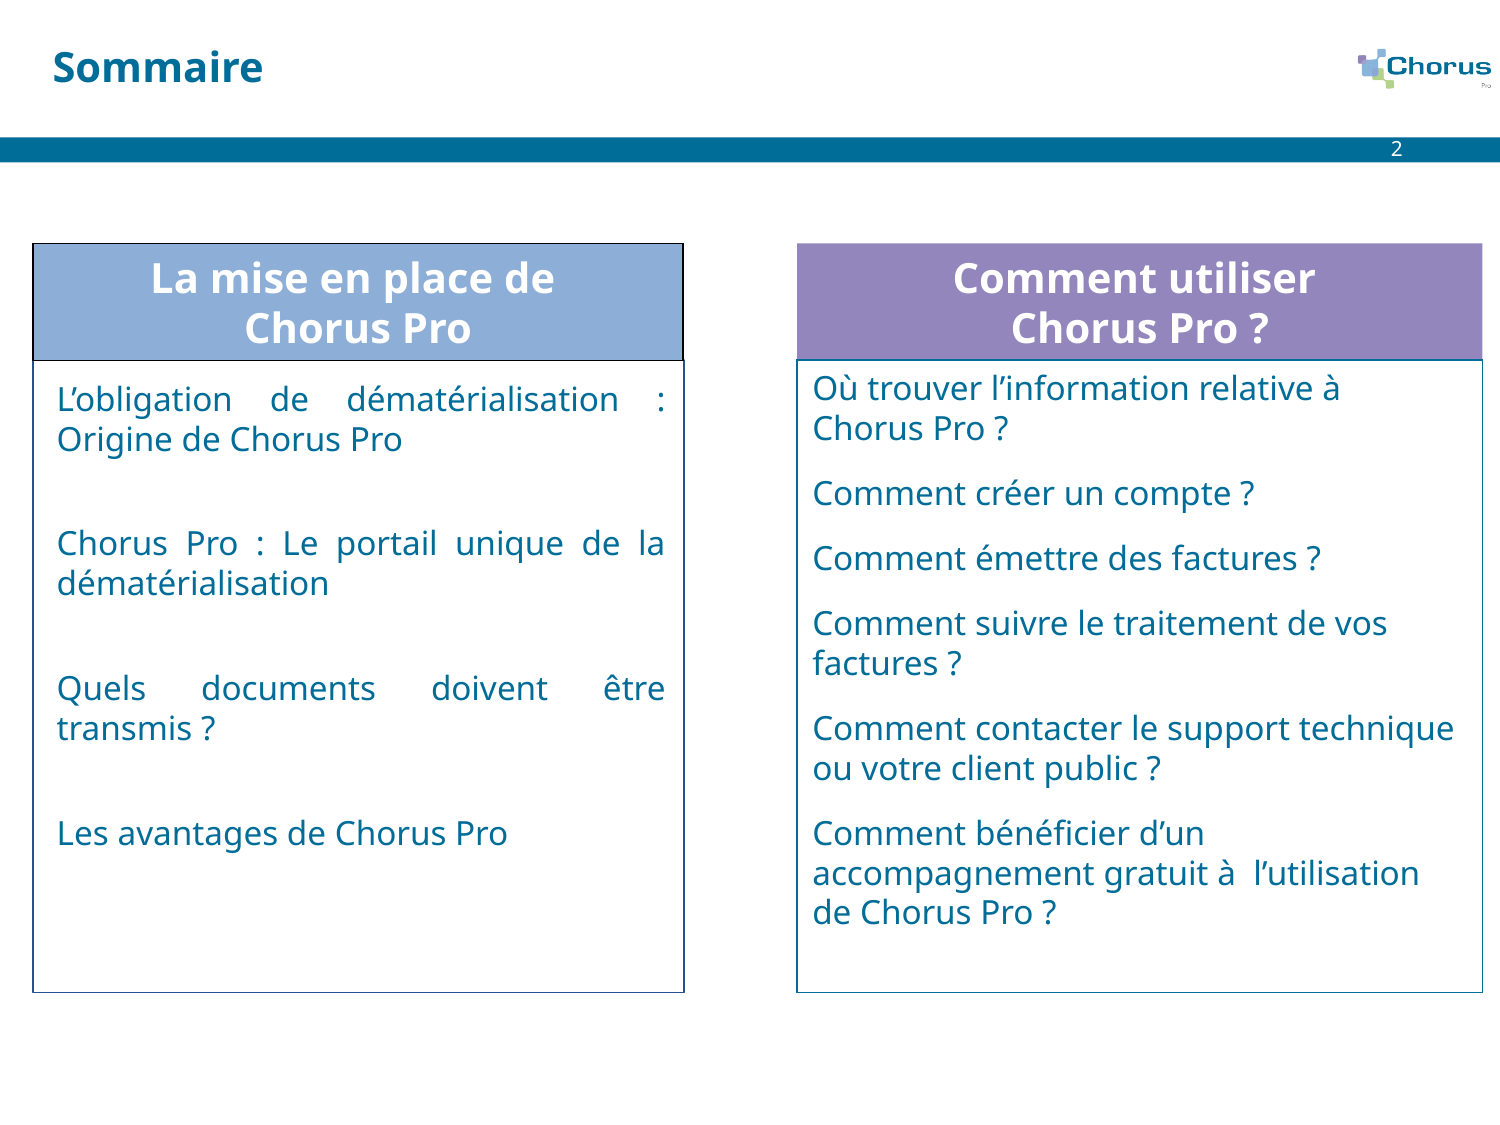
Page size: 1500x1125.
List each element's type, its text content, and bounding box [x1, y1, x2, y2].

picture [1352, 41, 1495, 94]
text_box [32, 243, 1483, 993]
title Sommaire [37, 0, 1330, 138]
